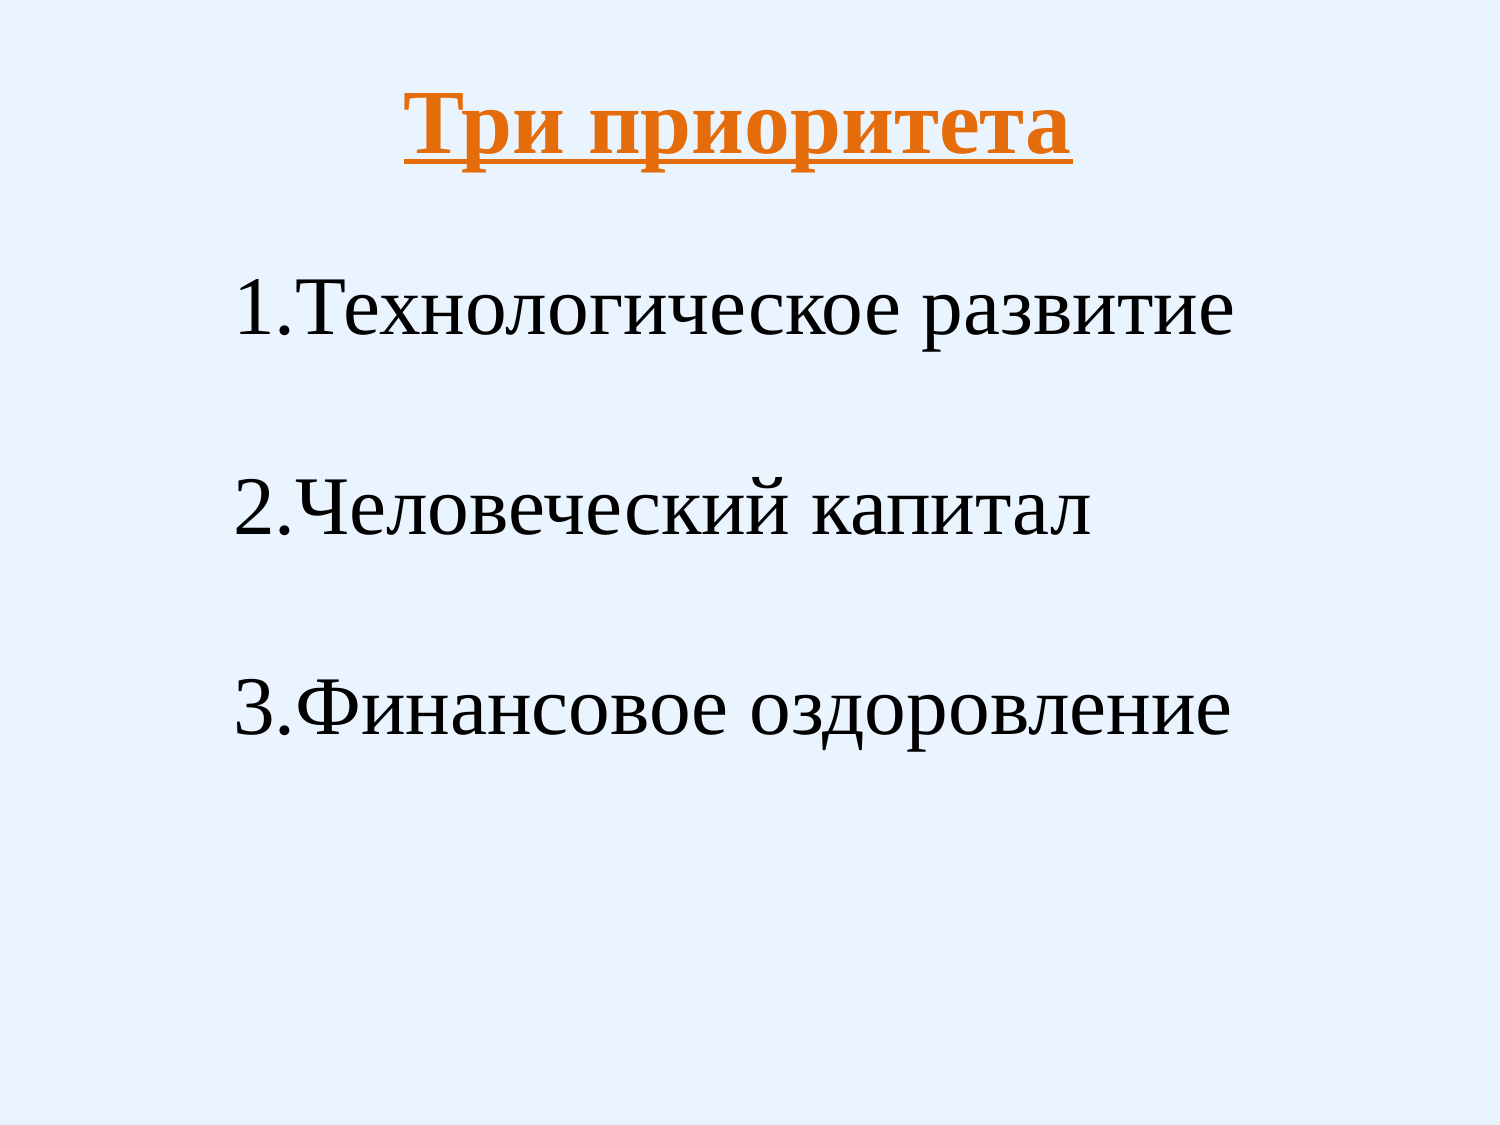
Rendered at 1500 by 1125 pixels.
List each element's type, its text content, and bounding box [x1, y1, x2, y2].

text_box Три приоритета [324, 54, 1152, 180]
text_box 1.Технологическое развитие 2.Человеческий капитал 3.Финансовое оздоровление [218, 243, 1388, 759]
